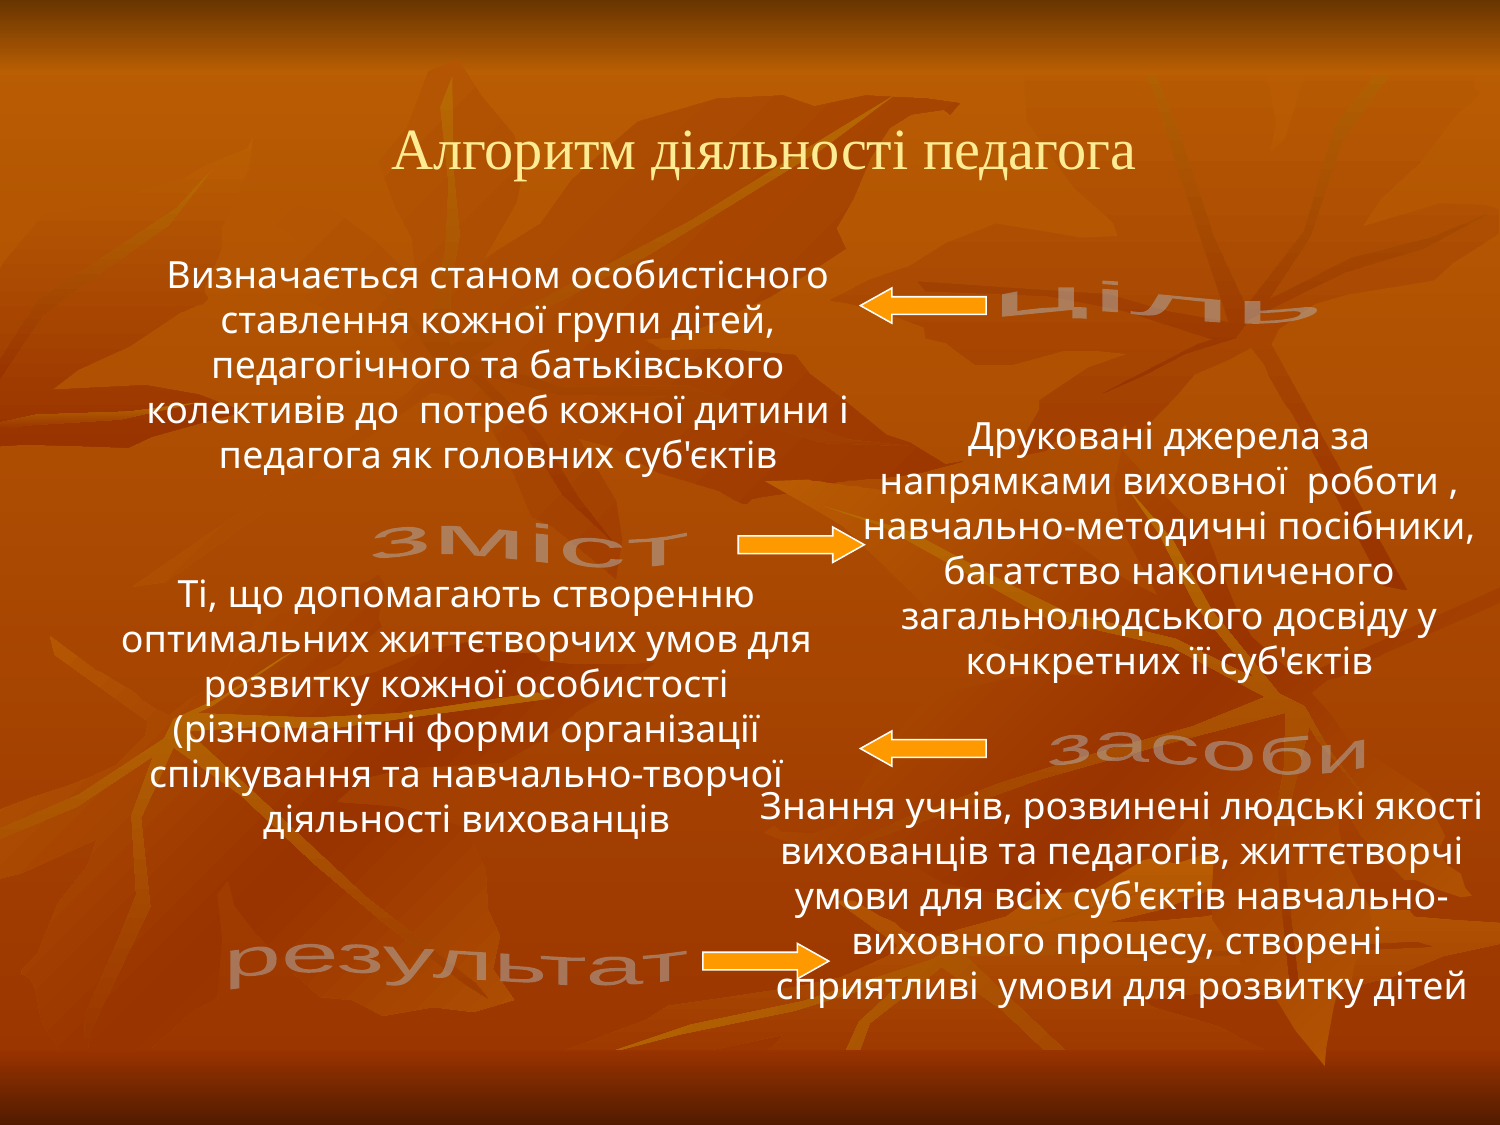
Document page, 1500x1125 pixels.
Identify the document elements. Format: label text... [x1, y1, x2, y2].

title Алгоритм діяльності педагога [75, 84, 1453, 208]
text_box [738, 527, 865, 563]
text_box Визначається станом особистісного ставлення кожної групи дітей, педагогічного та батьківського колективів до потреб кожної дитини і педагога як головних суб'єктів [120, 243, 876, 484]
text_box Друковані джерела за напрямками виховної роботи , навчально-методичні посібники, багатство накопиченого загальнолюдського досвіду у конкретних її суб'єктів [838, 404, 1500, 690]
text_box [702, 943, 829, 979]
text_box Ті, що допомагають створенню оптимальних життєтворчих умов для розвитку кожної особистості (різноманітні форми організації спілкування та навчально-творчої діяльності вихованців [104, 562, 829, 848]
text_box [860, 288, 987, 324]
text_box Знання учнів, розвинені людські якості вихованців та педагогів, життєтворчі умови для всіх суб'єктів навчально-виховного процесу, створені сприятливі умови для розвитку дітей [744, 775, 1500, 1015]
text_box [860, 730, 987, 767]
